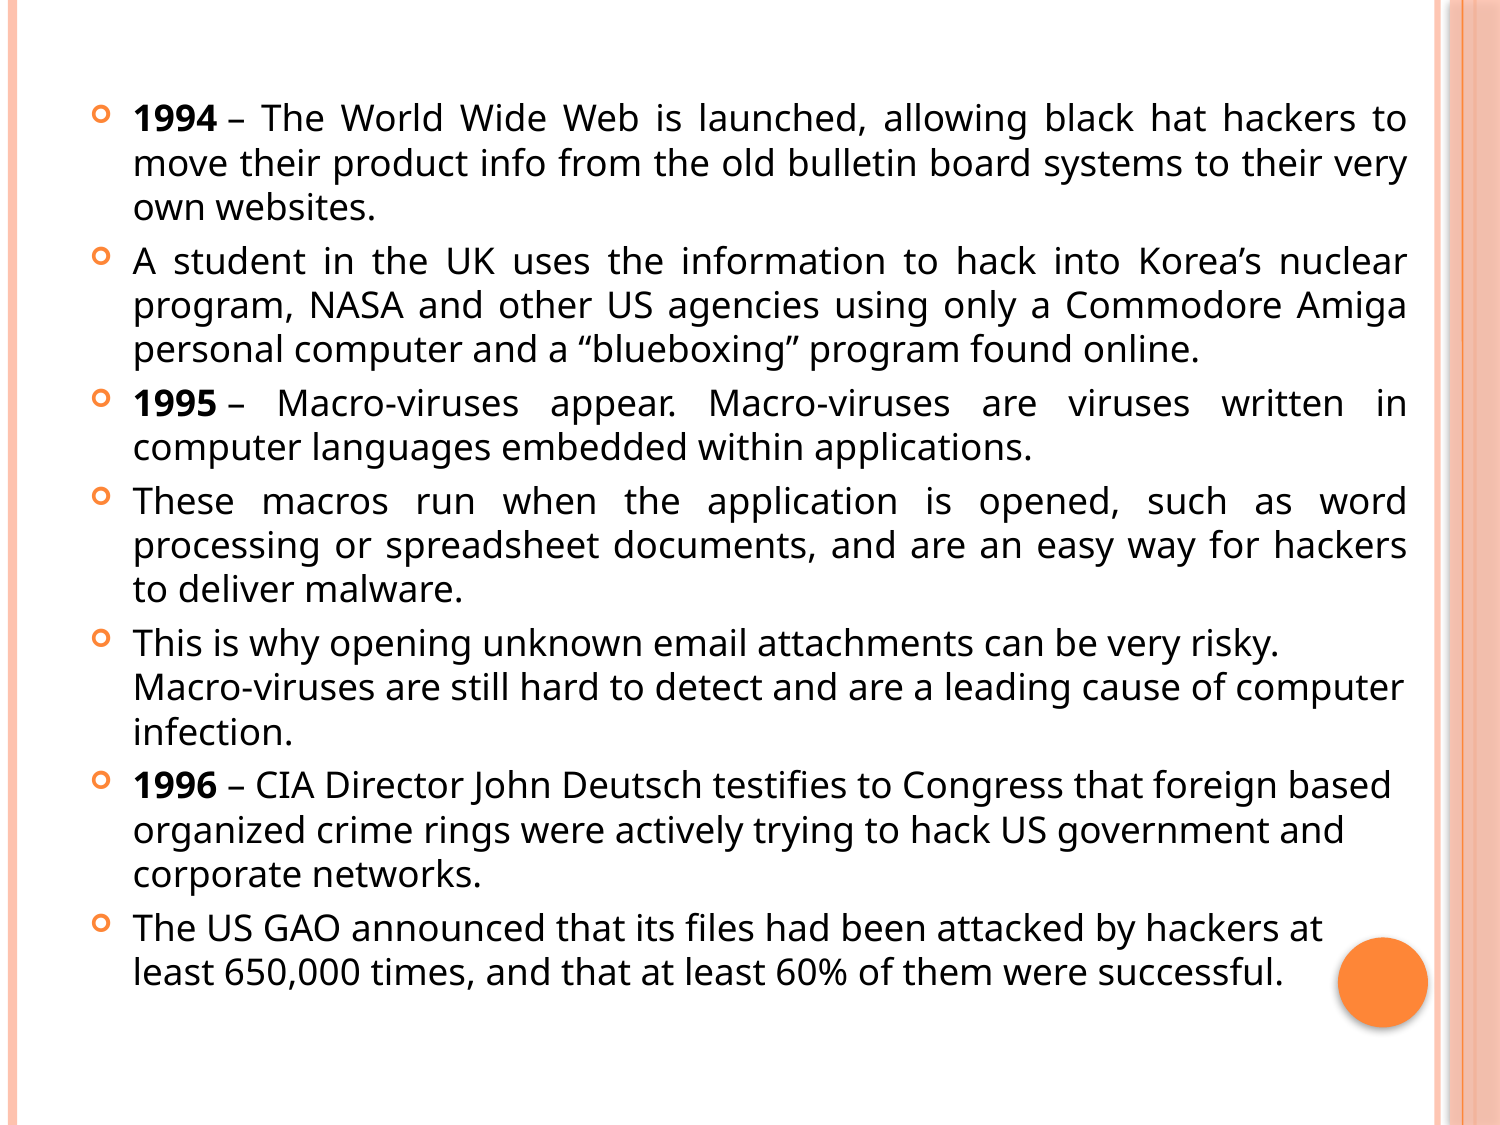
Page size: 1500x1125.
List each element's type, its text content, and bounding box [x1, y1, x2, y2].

list 1994 – The World Wide Web is launched, allowing black hat hackers to move their product info from the old bulletin board systems to their very own websites. A student in the UK uses the information to hack into Korea’s nuclear program, NASA and other US agencies using only a Commodore Amiga personal computer and a “blueboxing” program found online. 1995 – Macro-viruses appear. Macro-viruses are viruses written in computer languages embedded within applications. These macros run when the application is opened, such as word processing or spreadsheet documents, and are an easy way for hackers to deliver malware. This is why opening unknown email attachments can be very risky. Macro-viruses are still hard to detect and are a leading cause of computer infection. 1996 – CIA Director John Deutsch testifies to Congress that foreign based organized crime rings were actively trying to hack US government and corporate networks. The US GAO announced that its files had been attacked by hackers at least 650,000 times, and that at least 60% of them were successful. [75, 87, 1425, 1005]
